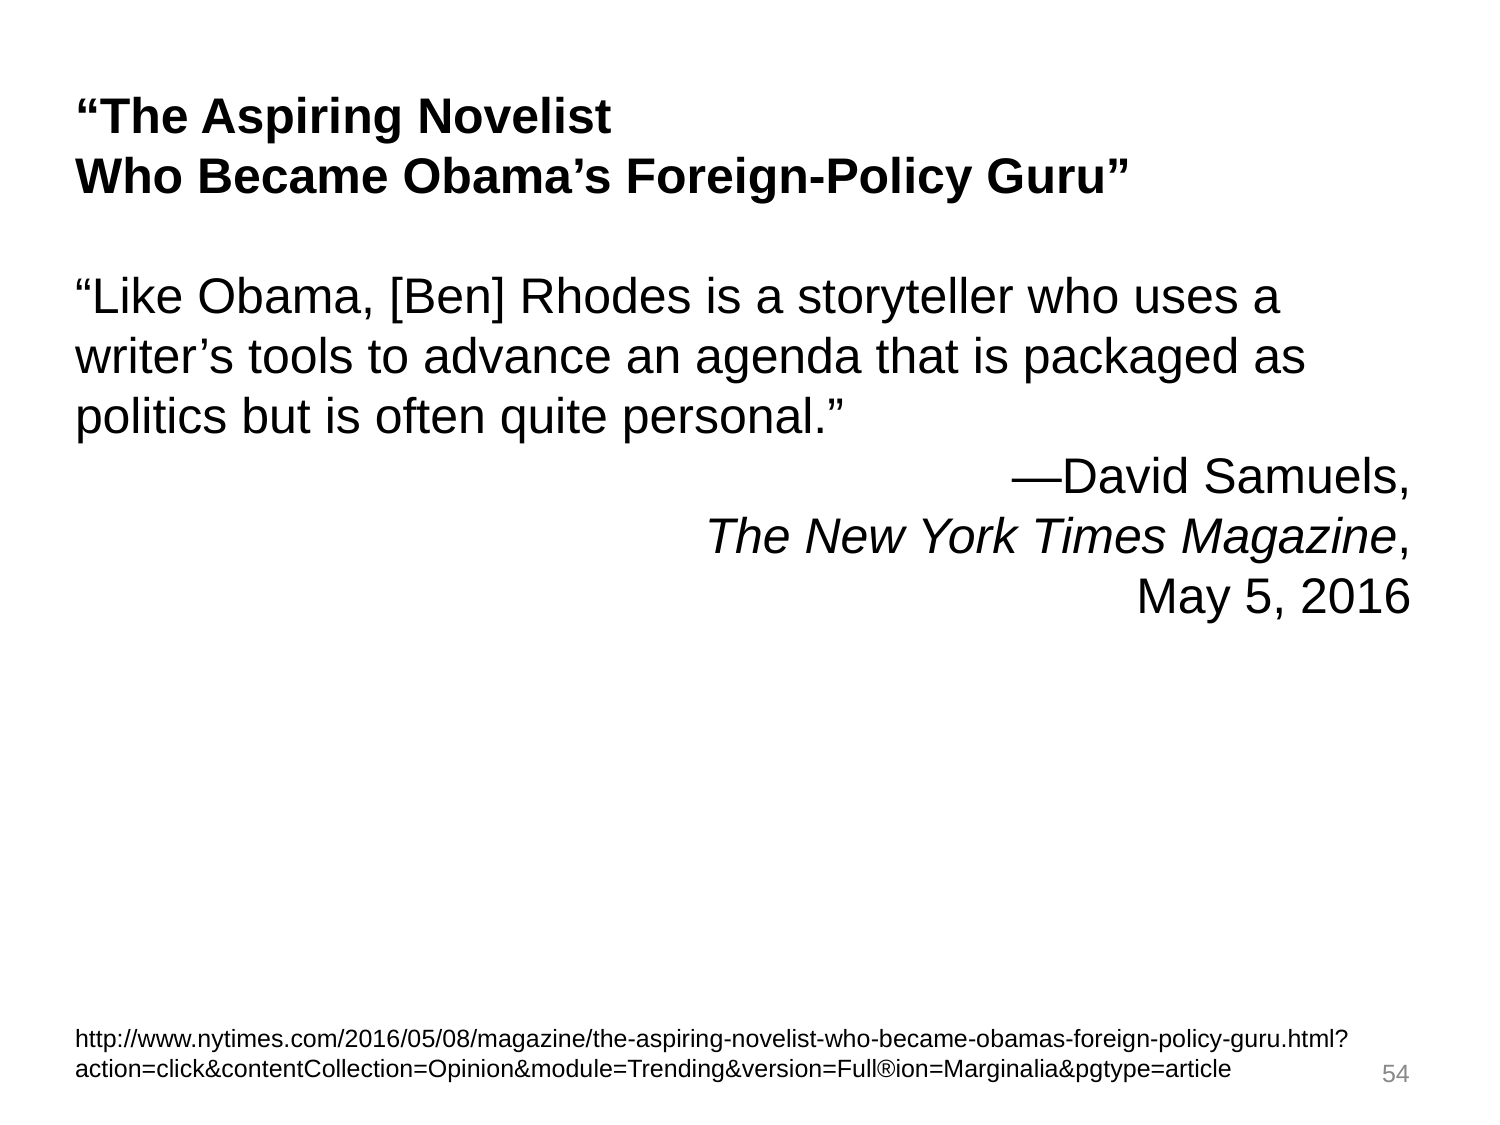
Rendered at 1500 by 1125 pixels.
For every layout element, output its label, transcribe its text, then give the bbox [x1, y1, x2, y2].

text_box “The Aspiring Novelist Who Became Obama’s Foreign-Policy Guru” “Like Obama, [Ben] Rhodes is a storyteller who uses a writer’s tools to advance an agenda that is packaged as politics but is often quite personal.” —David Samuels, The New York Times Magazine, May 5, 2016 http://www.nytimes.com/2016/05/08/magazine/the-aspiring-novelist-who-became-obamas-foreign-policy-guru.html?action=click&contentCollection=Opinion&module=Trending&version=Full®ion=Marginalia&pgtype=article [75, 83, 1412, 1083]
slide_number 54 [1074, 1042, 1425, 1103]
